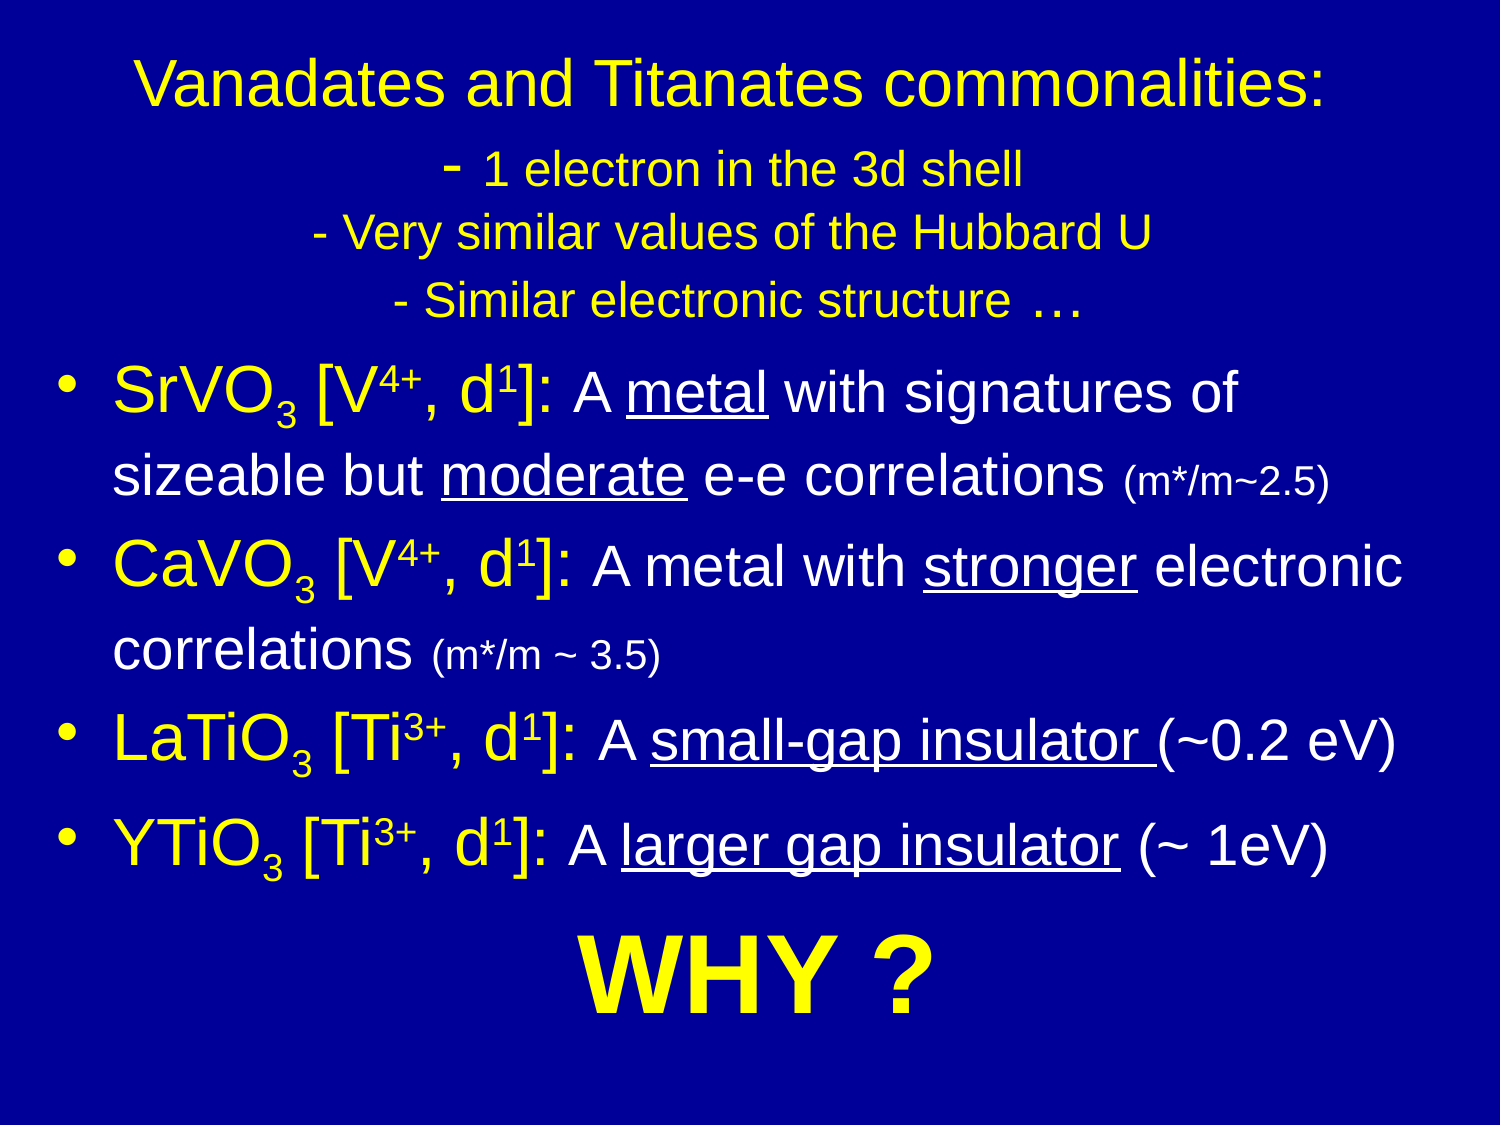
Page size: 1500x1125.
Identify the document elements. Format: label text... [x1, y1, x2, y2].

title Vanadates and Titanates commonalities: - 1 electron in the 3d shell - Very similar values of the Hubbard U - Similar electronic structure … [64, 30, 1416, 337]
text_box WHY ? [562, 893, 954, 1043]
list SrVO3 [V4+, d1]: A metal with signatures of sizeable but moderate e-e correlations (m*/m~2.5) CaVO3 [V4+, d1]: A metal with stronger electronic correlations (m*/m ~ 3.5) LaTiO3 [Ti3+, d1]: A small-gap insulator (~0.2 eV) YTiO3 [Ti3+, d1]: A larger gap insulator (~ 1eV) [41, 337, 1459, 929]
